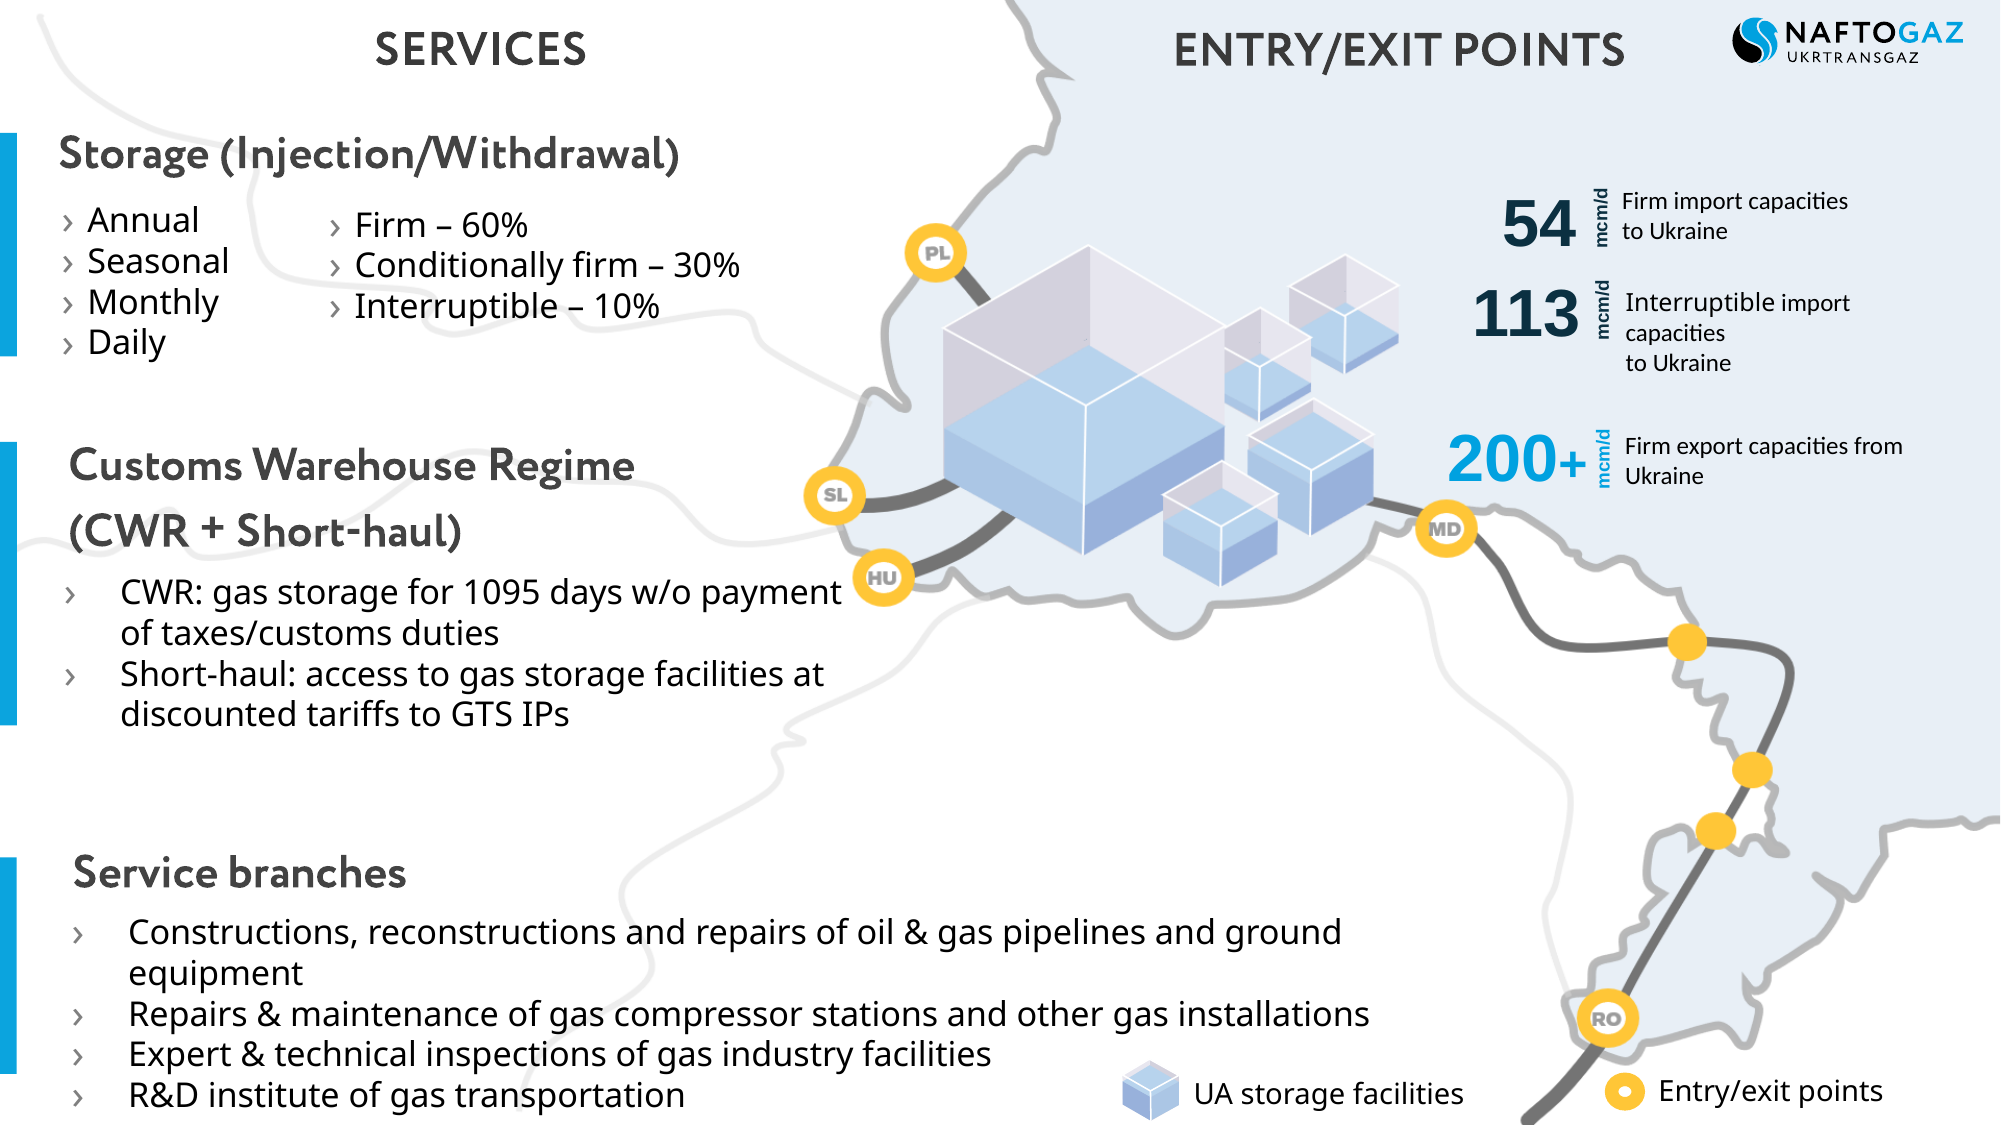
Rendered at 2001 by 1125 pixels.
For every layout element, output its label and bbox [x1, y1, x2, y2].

text_box [0, 17, 2000, 1122]
picture [0, 0, 2001, 1125]
